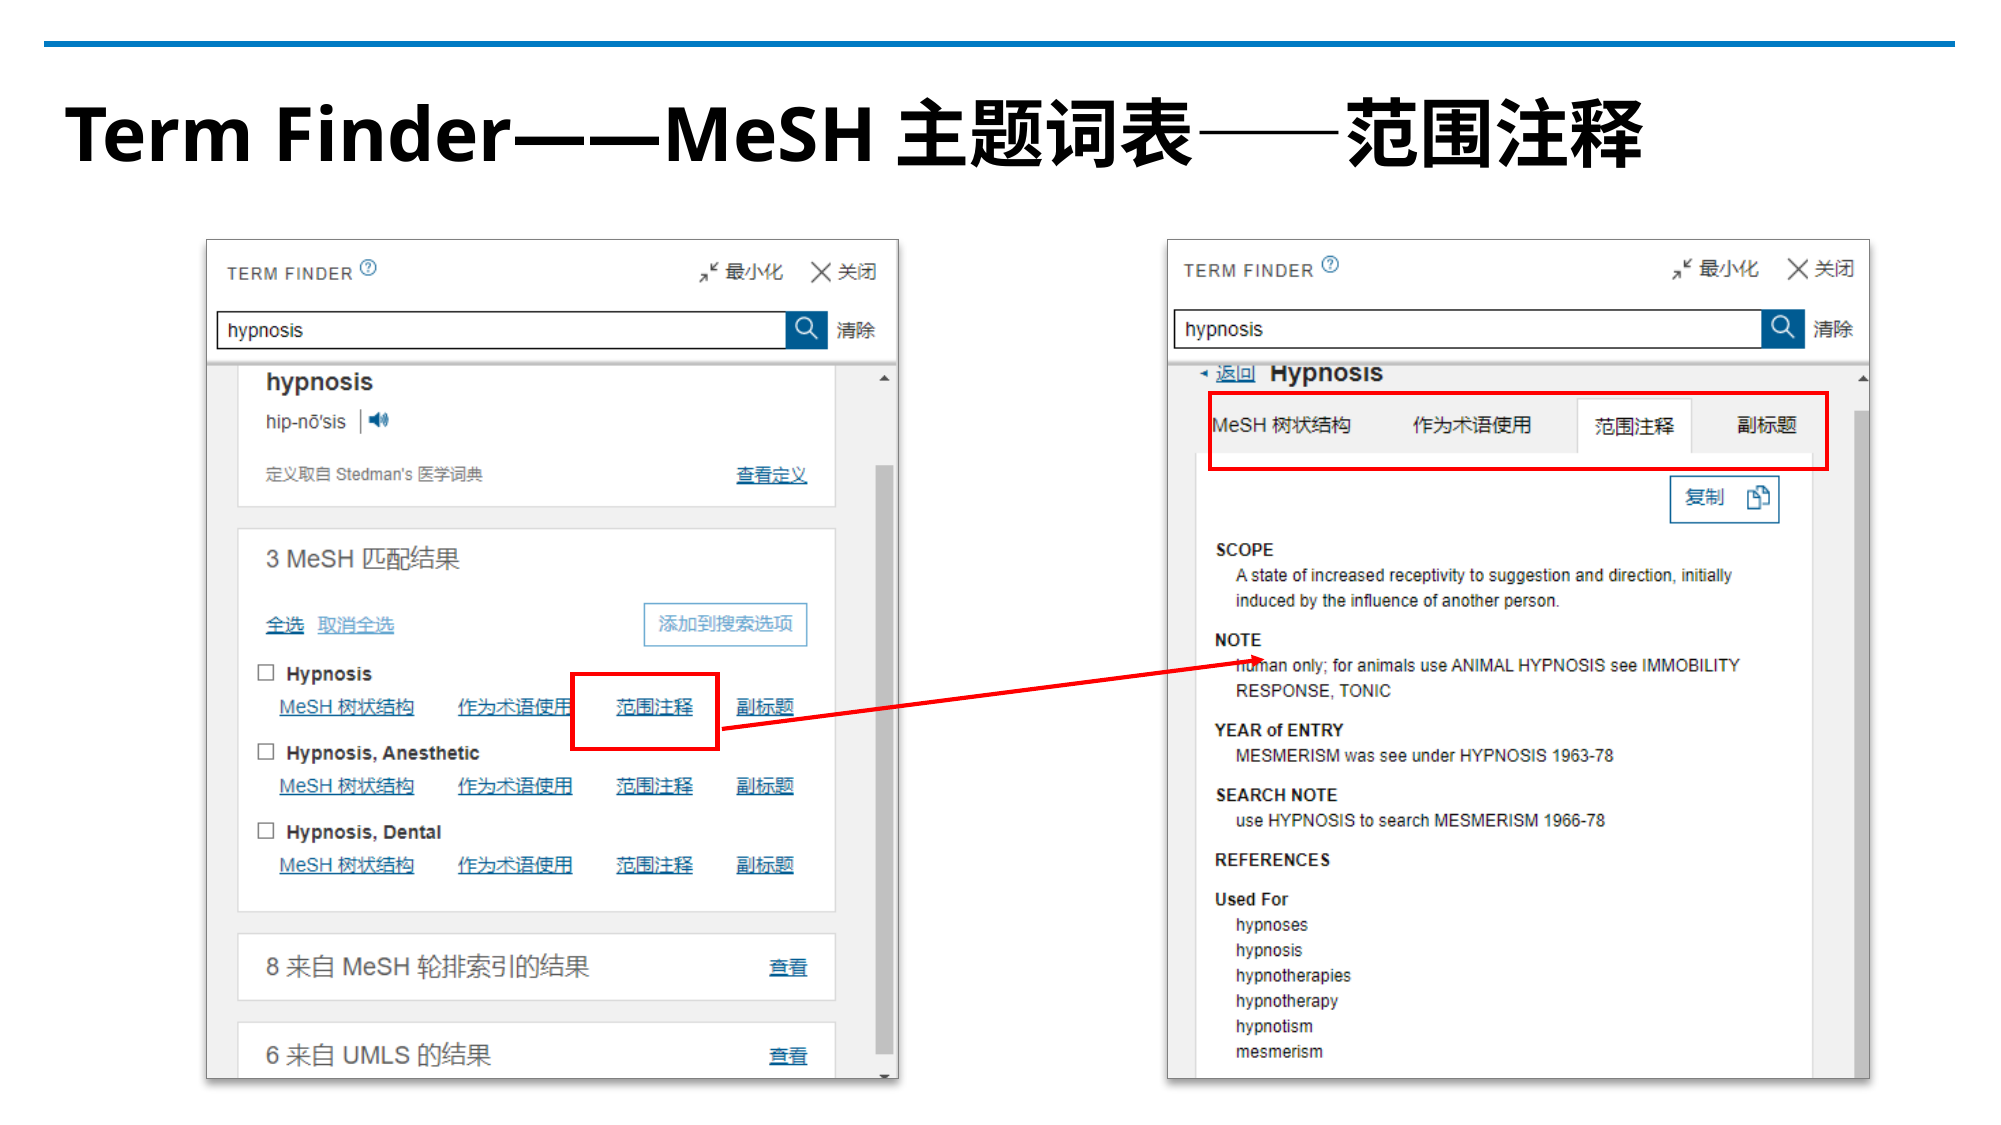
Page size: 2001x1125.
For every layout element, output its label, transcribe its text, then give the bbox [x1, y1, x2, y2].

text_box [721, 659, 1265, 730]
picture [1167, 239, 1871, 1079]
title Term Finder——MeSH主题词表——范围注释 [49, 78, 1976, 212]
picture [206, 239, 899, 1079]
